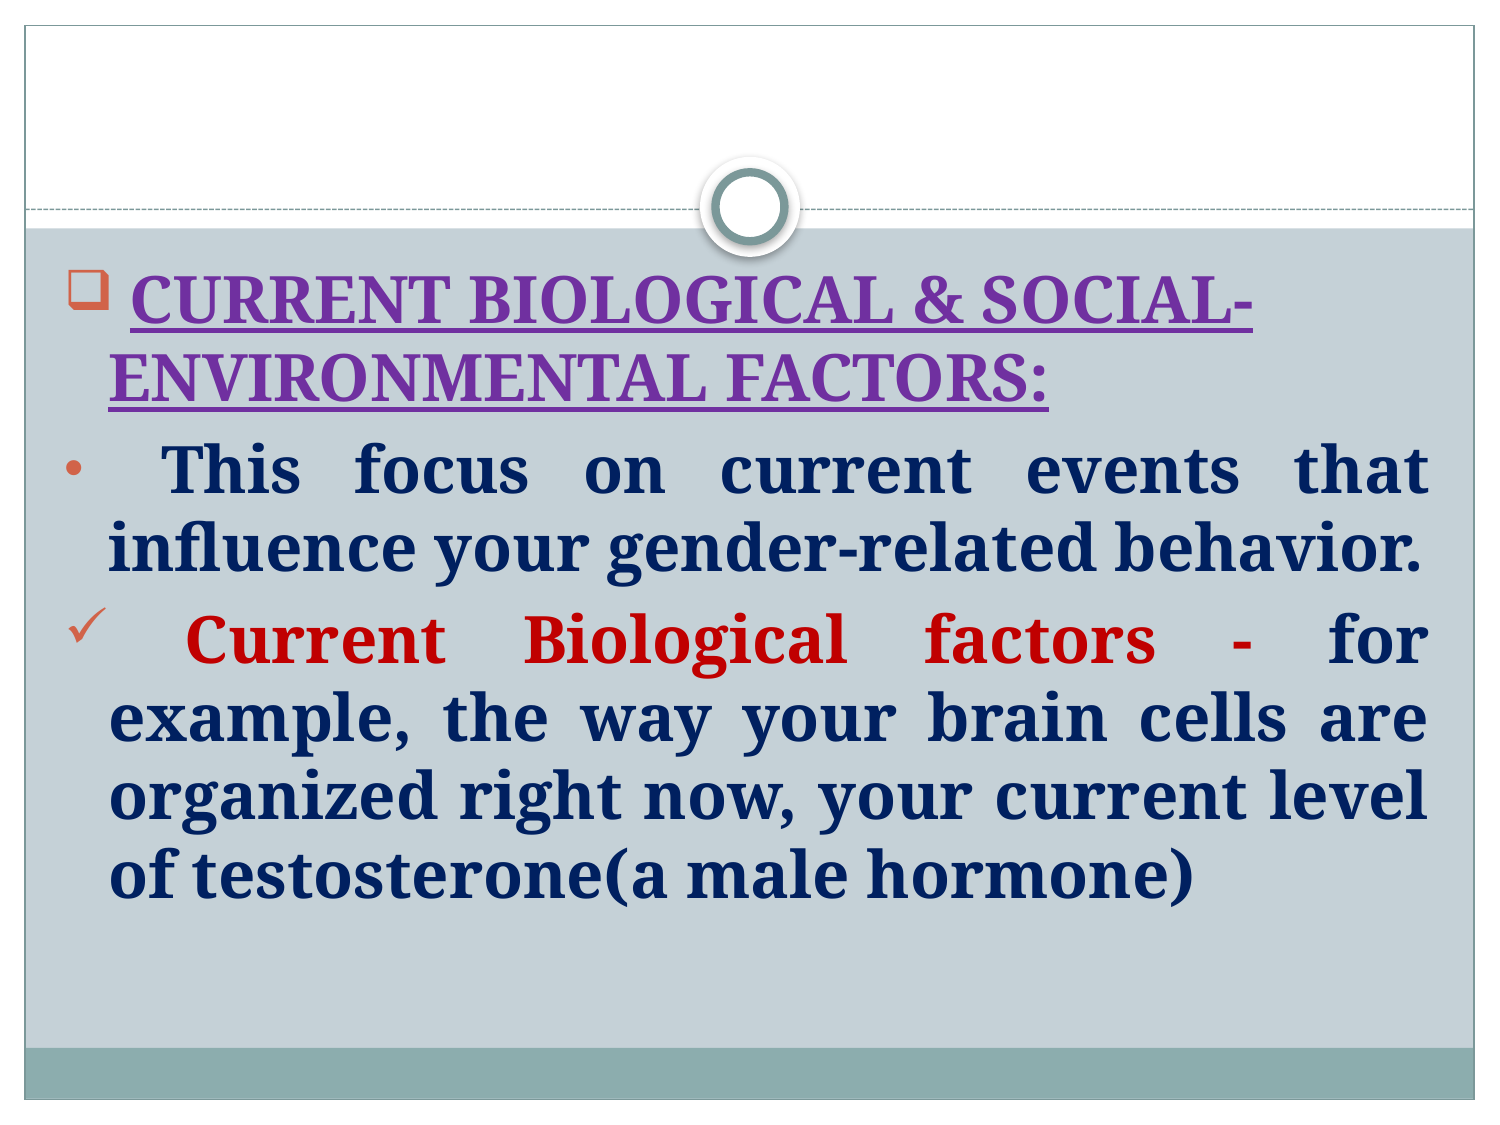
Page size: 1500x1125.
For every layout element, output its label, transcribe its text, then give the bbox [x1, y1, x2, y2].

list CURRENT BIOLOGICAL & SOCIAL-ENVIRONMENTAL FACTORS: This focus on current events that influence your gender-related behavior. Current Biological factors - for example, the way your brain cells are organized right now, your current level of testosterone(a male hormone) [49, 250, 1445, 1001]
